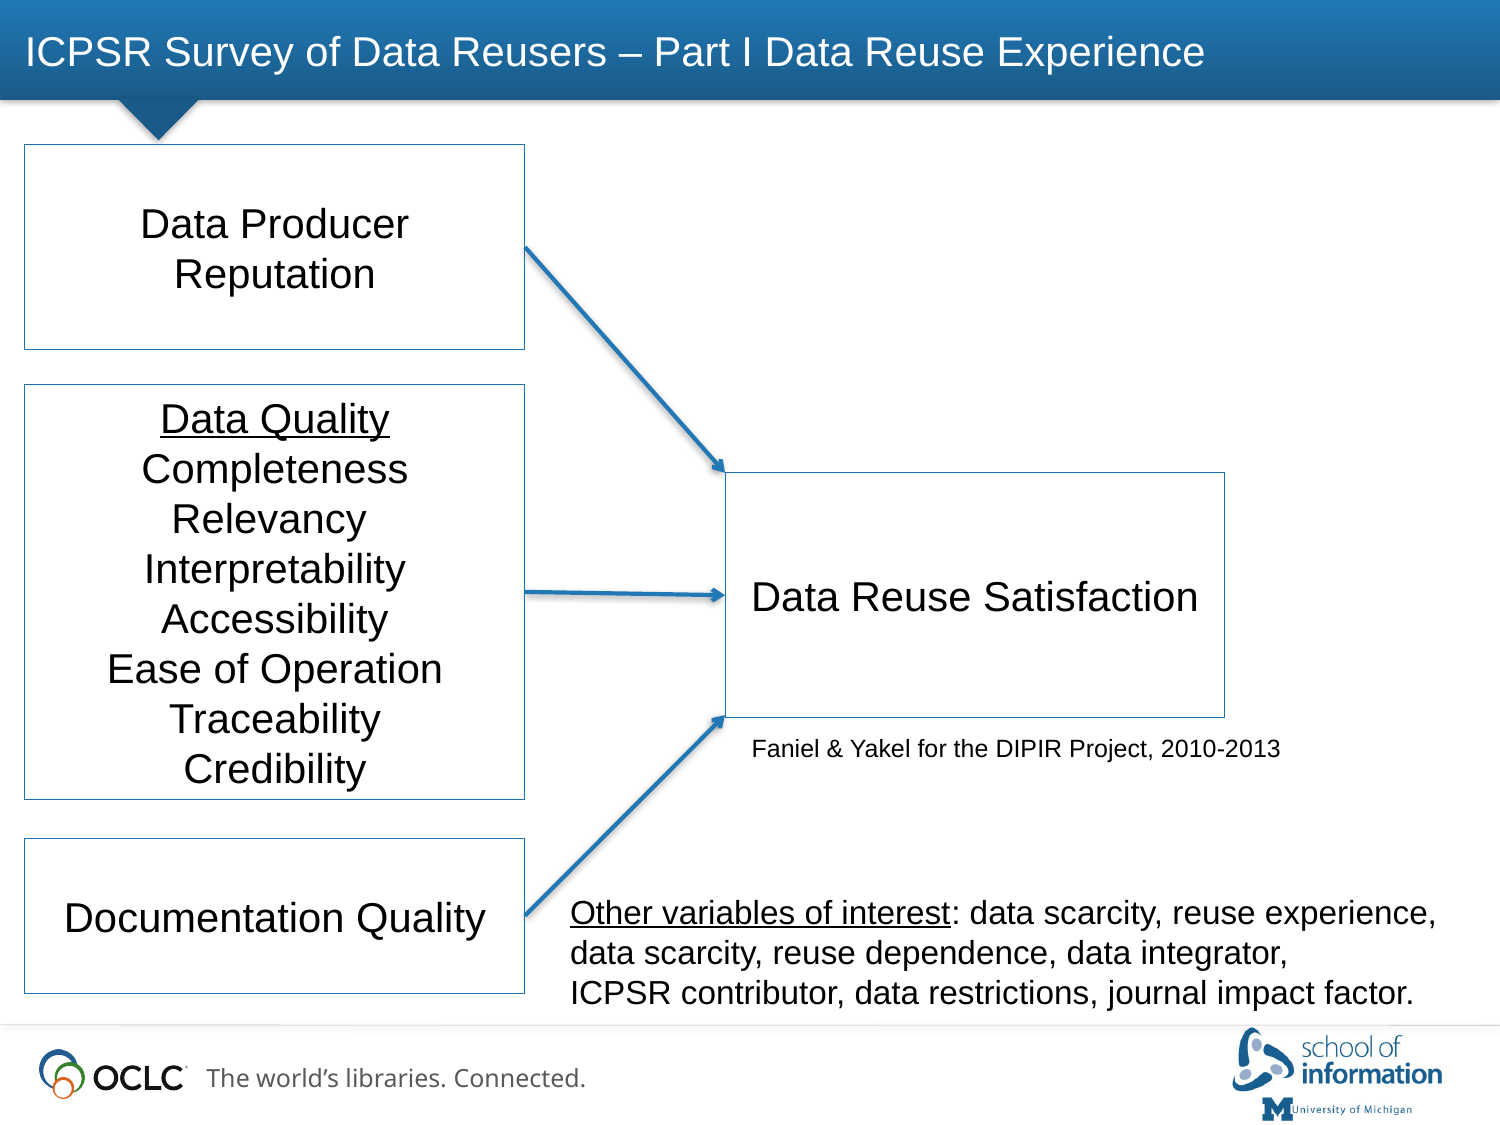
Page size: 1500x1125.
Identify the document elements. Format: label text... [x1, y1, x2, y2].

text_box Data Producer Reputation [24, 144, 525, 350]
picture [1227, 1026, 1450, 1124]
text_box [524, 247, 726, 473]
text_box Other variables of interest: data scarcity, reuse experience, data scarcity, reuse dependence, data integrator, ICPSR contributor, data restrictions, journal impact factor. [555, 883, 1462, 1019]
text_box Documentation Quality [24, 838, 525, 994]
picture [39, 1049, 188, 1099]
text_box Data Reuse Satisfaction [725, 472, 1225, 718]
text_box Faniel & Yakel for the DIPIR Project, 2010-2013 [734, 725, 1297, 771]
text_box Data Quality Completeness Relevancy Interpretability Accessibility Ease of Operation Traceability Credibility [24, 384, 525, 800]
title ICPSR Survey of Data Reusers – Part I Data Reuse Experience [24, 0, 1425, 100]
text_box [524, 714, 726, 916]
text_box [524, 593, 726, 597]
